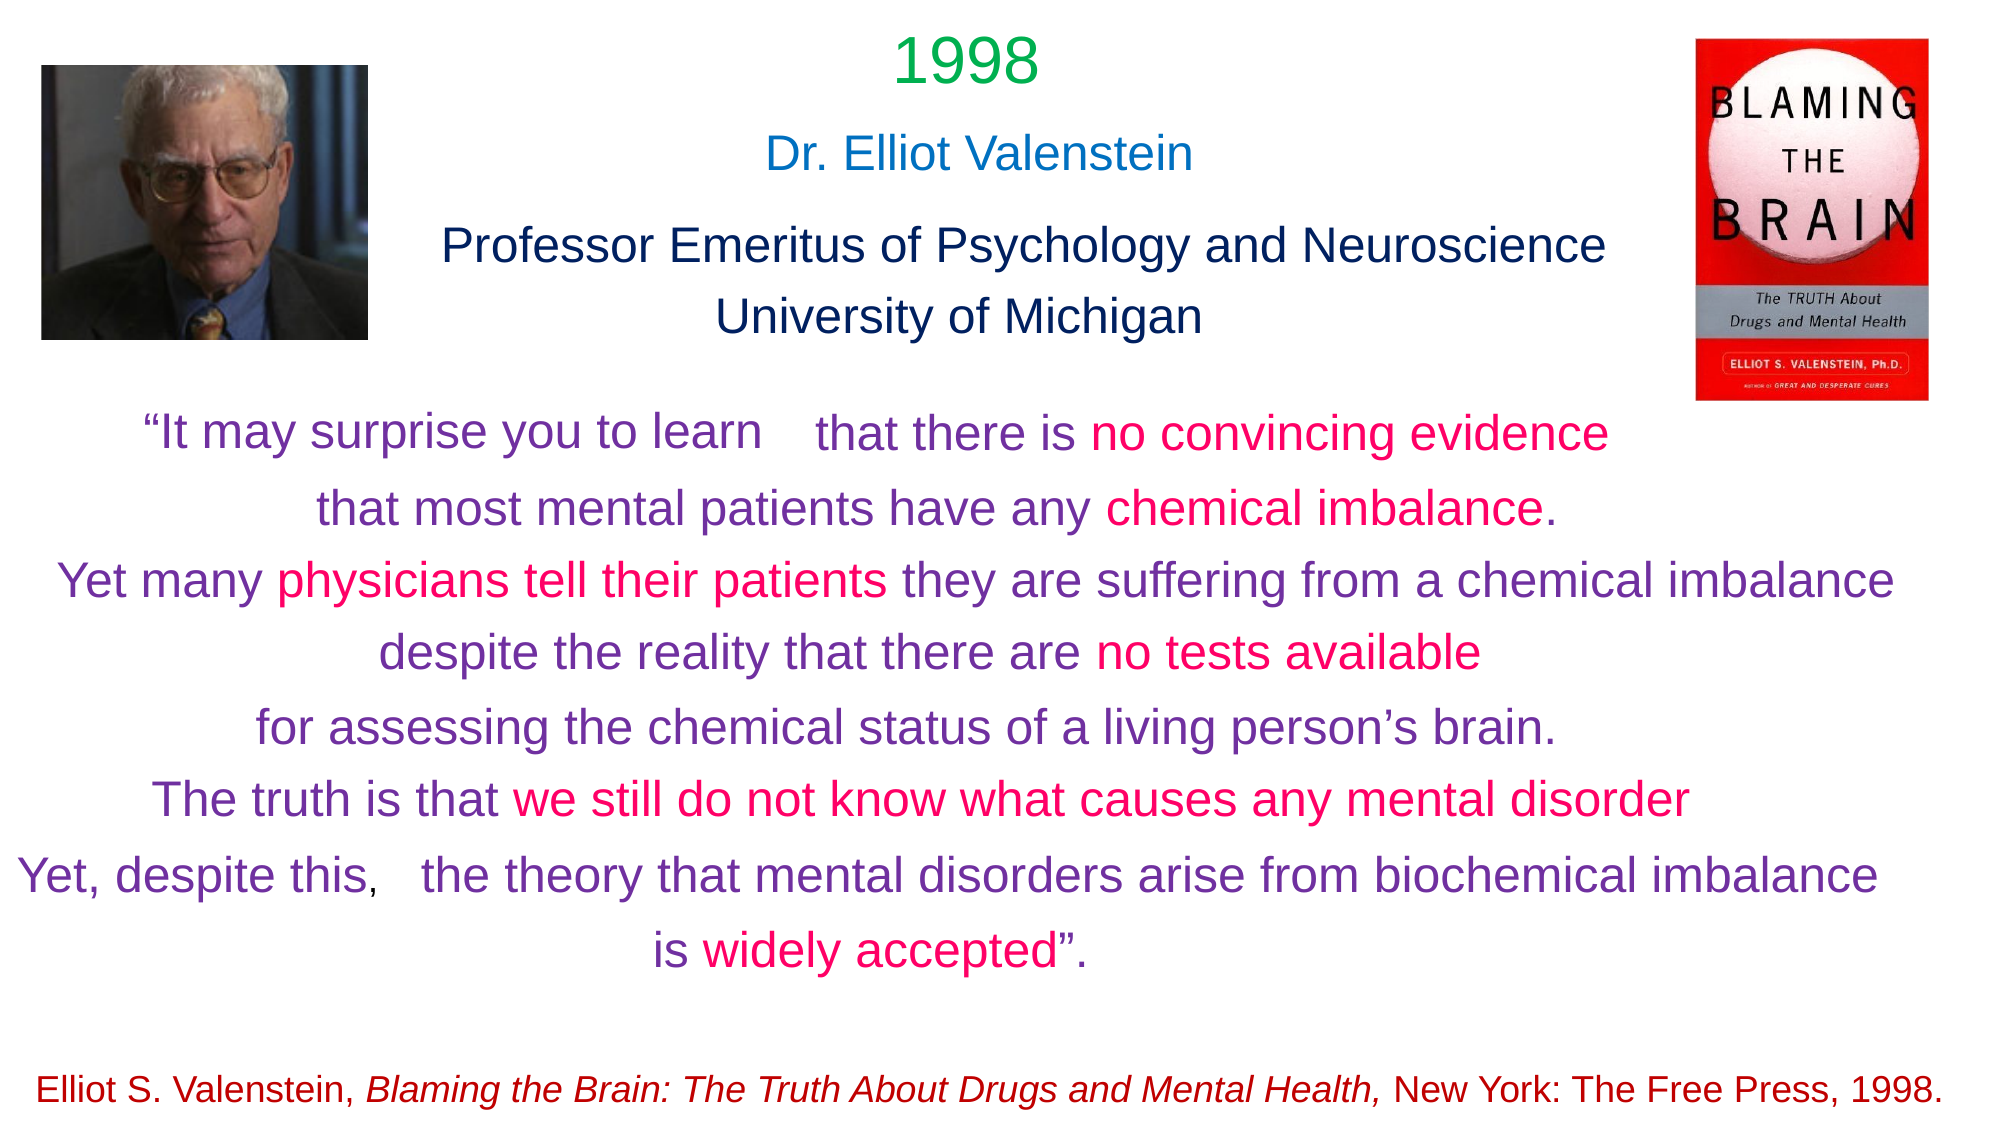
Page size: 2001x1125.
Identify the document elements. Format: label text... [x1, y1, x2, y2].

text_box The truth is that we still do not know what causes any mental disorder [136, 759, 1837, 835]
text_box is widely accepted”. [638, 910, 1118, 986]
text_box for assessing the chemical status of a living person’s brain. [240, 687, 1587, 759]
text_box Yet many physicians tell their patients they are suffering from a chemical imbalance [41, 540, 1968, 615]
text_box that there is no convincing evidence [800, 392, 1639, 468]
text_box Professor Emeritus of Psychology and Neuroscience [426, 204, 1637, 280]
text_box University of Michigan [699, 276, 1233, 352]
text_box “It may surprise you to learn [128, 391, 793, 467]
text_box Yet, despite this, [1, 835, 404, 910]
text_box Dr. Elliot Valenstein [749, 112, 1224, 188]
picture [41, 65, 368, 340]
text_box Elliot S. Valenstein, Blaming the Brain: The Truth About Drugs and Mental Health, New York: The Free Press, 1998. [20, 1057, 1989, 1118]
picture [1694, 38, 1929, 401]
text_box that most mental patients have any chemical imbalance. [301, 467, 1574, 540]
text_box 1998 [827, 9, 1105, 105]
text_box despite the reality that there are no tests available [28, 612, 1847, 687]
text_box the theory that mental disorders arise from biochemical imbalance [405, 834, 2000, 910]
